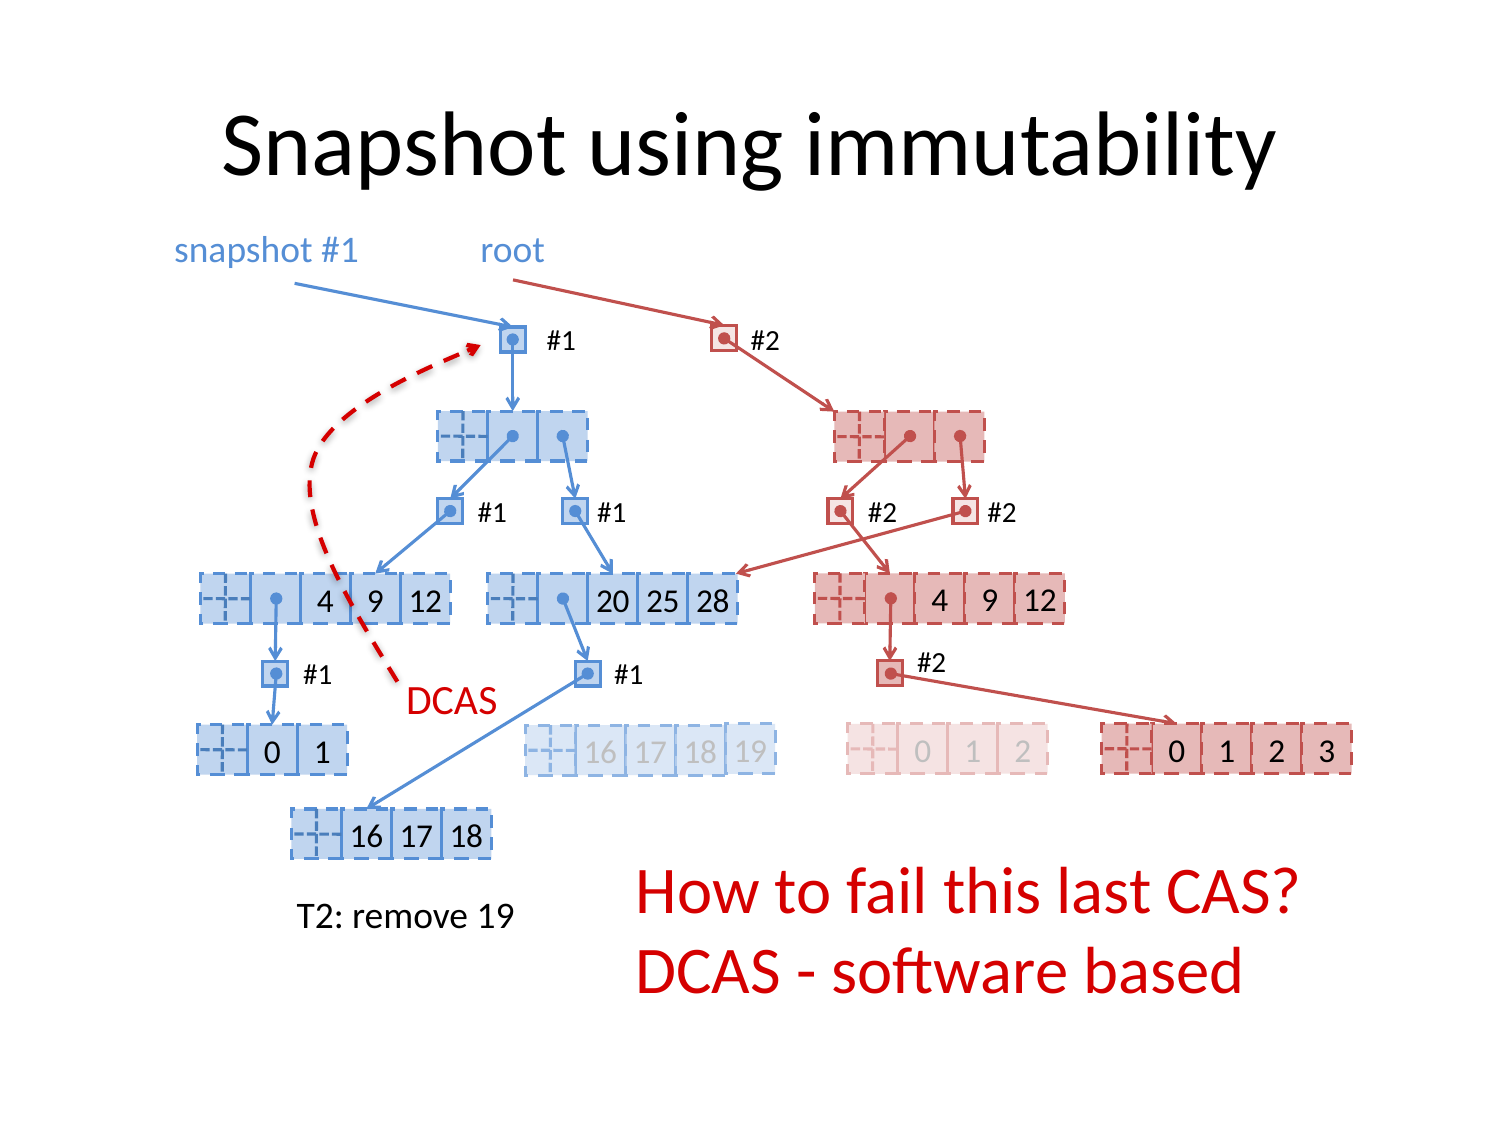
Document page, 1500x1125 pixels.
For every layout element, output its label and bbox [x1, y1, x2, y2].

text_box [620, 839, 1318, 1015]
text_box [562, 485, 658, 562]
text_box [199, 279, 1065, 860]
title [75, 45, 1425, 233]
text_box [847, 635, 1352, 775]
text_box [281, 883, 571, 944]
text_box [159, 217, 375, 278]
text_box [196, 648, 364, 775]
text_box [465, 217, 560, 278]
